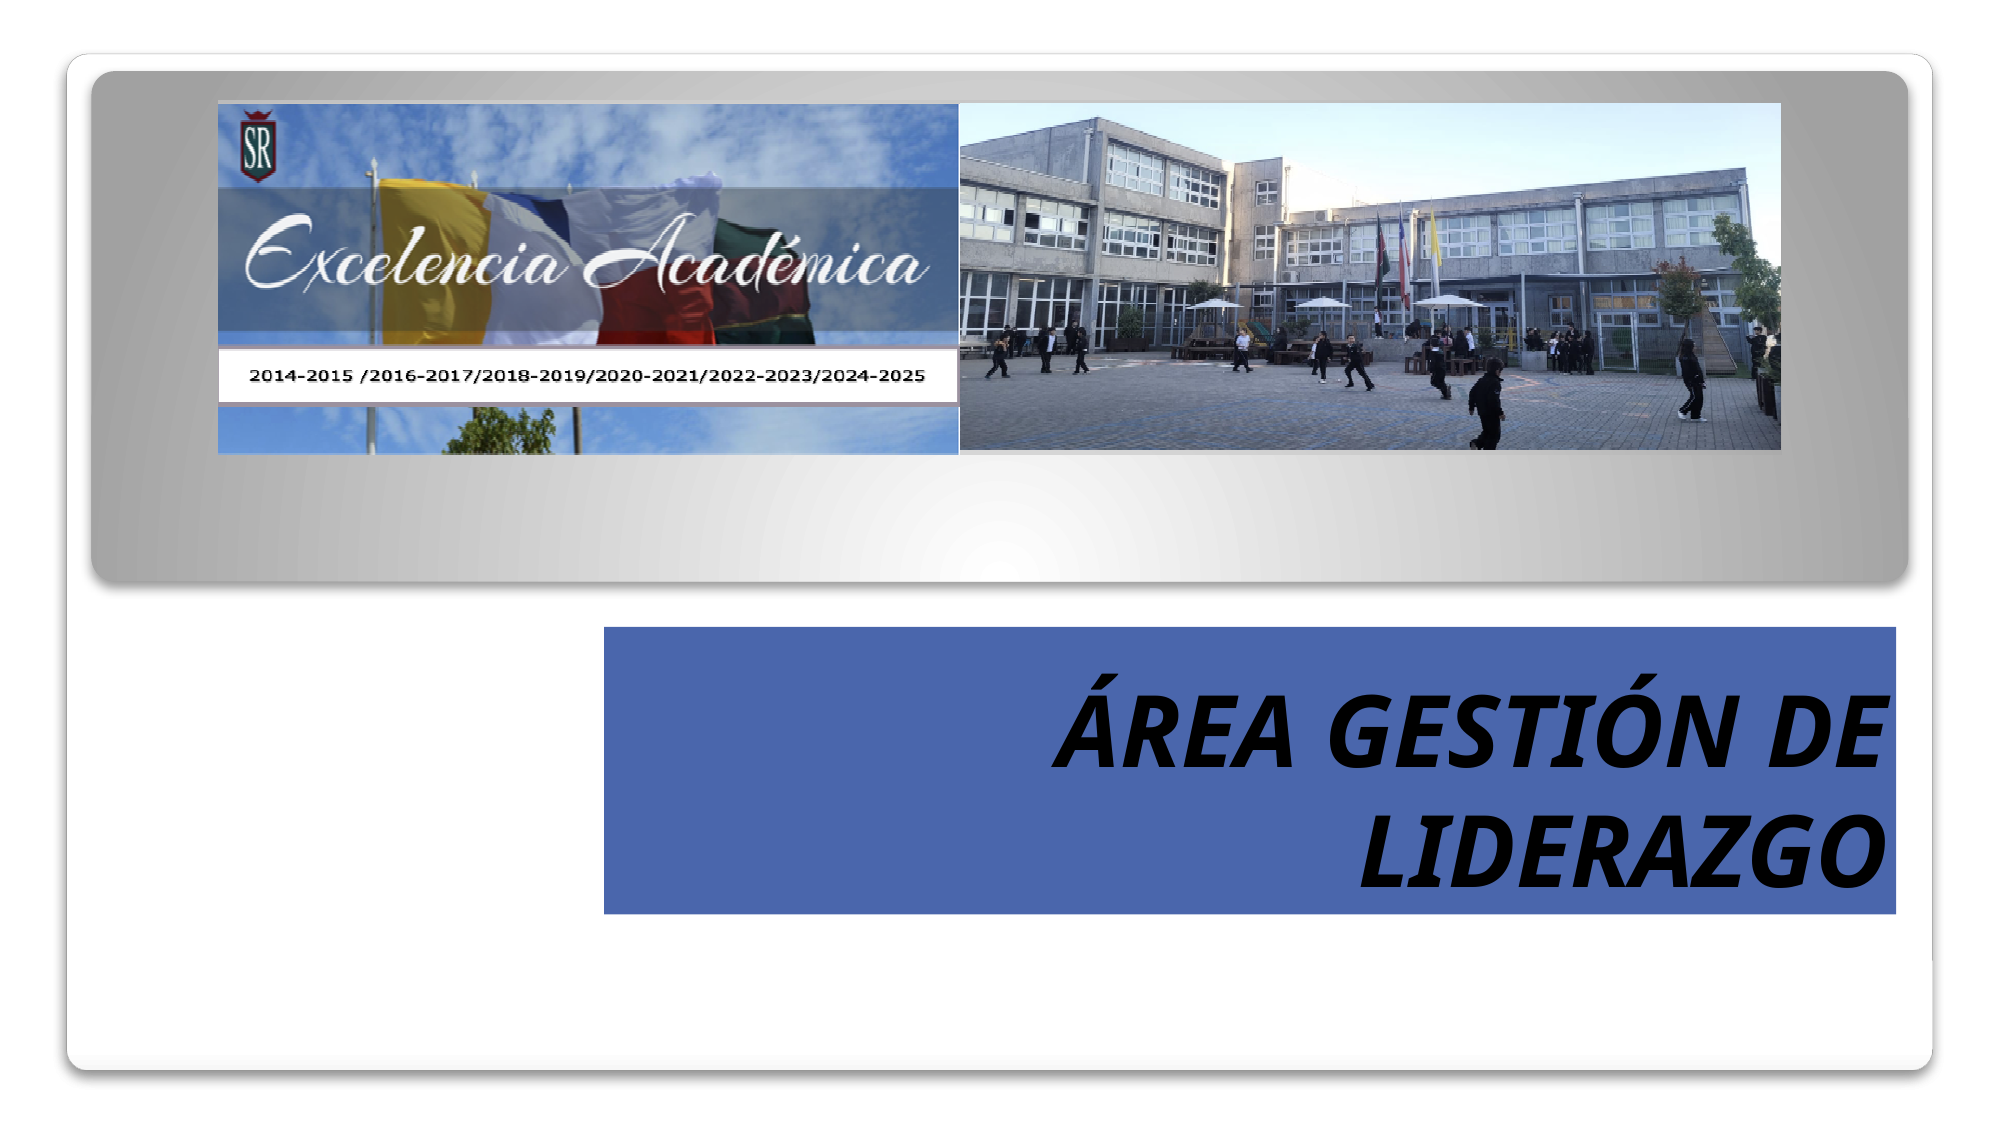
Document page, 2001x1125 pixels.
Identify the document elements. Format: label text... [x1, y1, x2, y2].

title ÁREA GESTIÓN DE LIDERAZGO [604, 626, 1897, 915]
picture [218, 100, 1783, 455]
